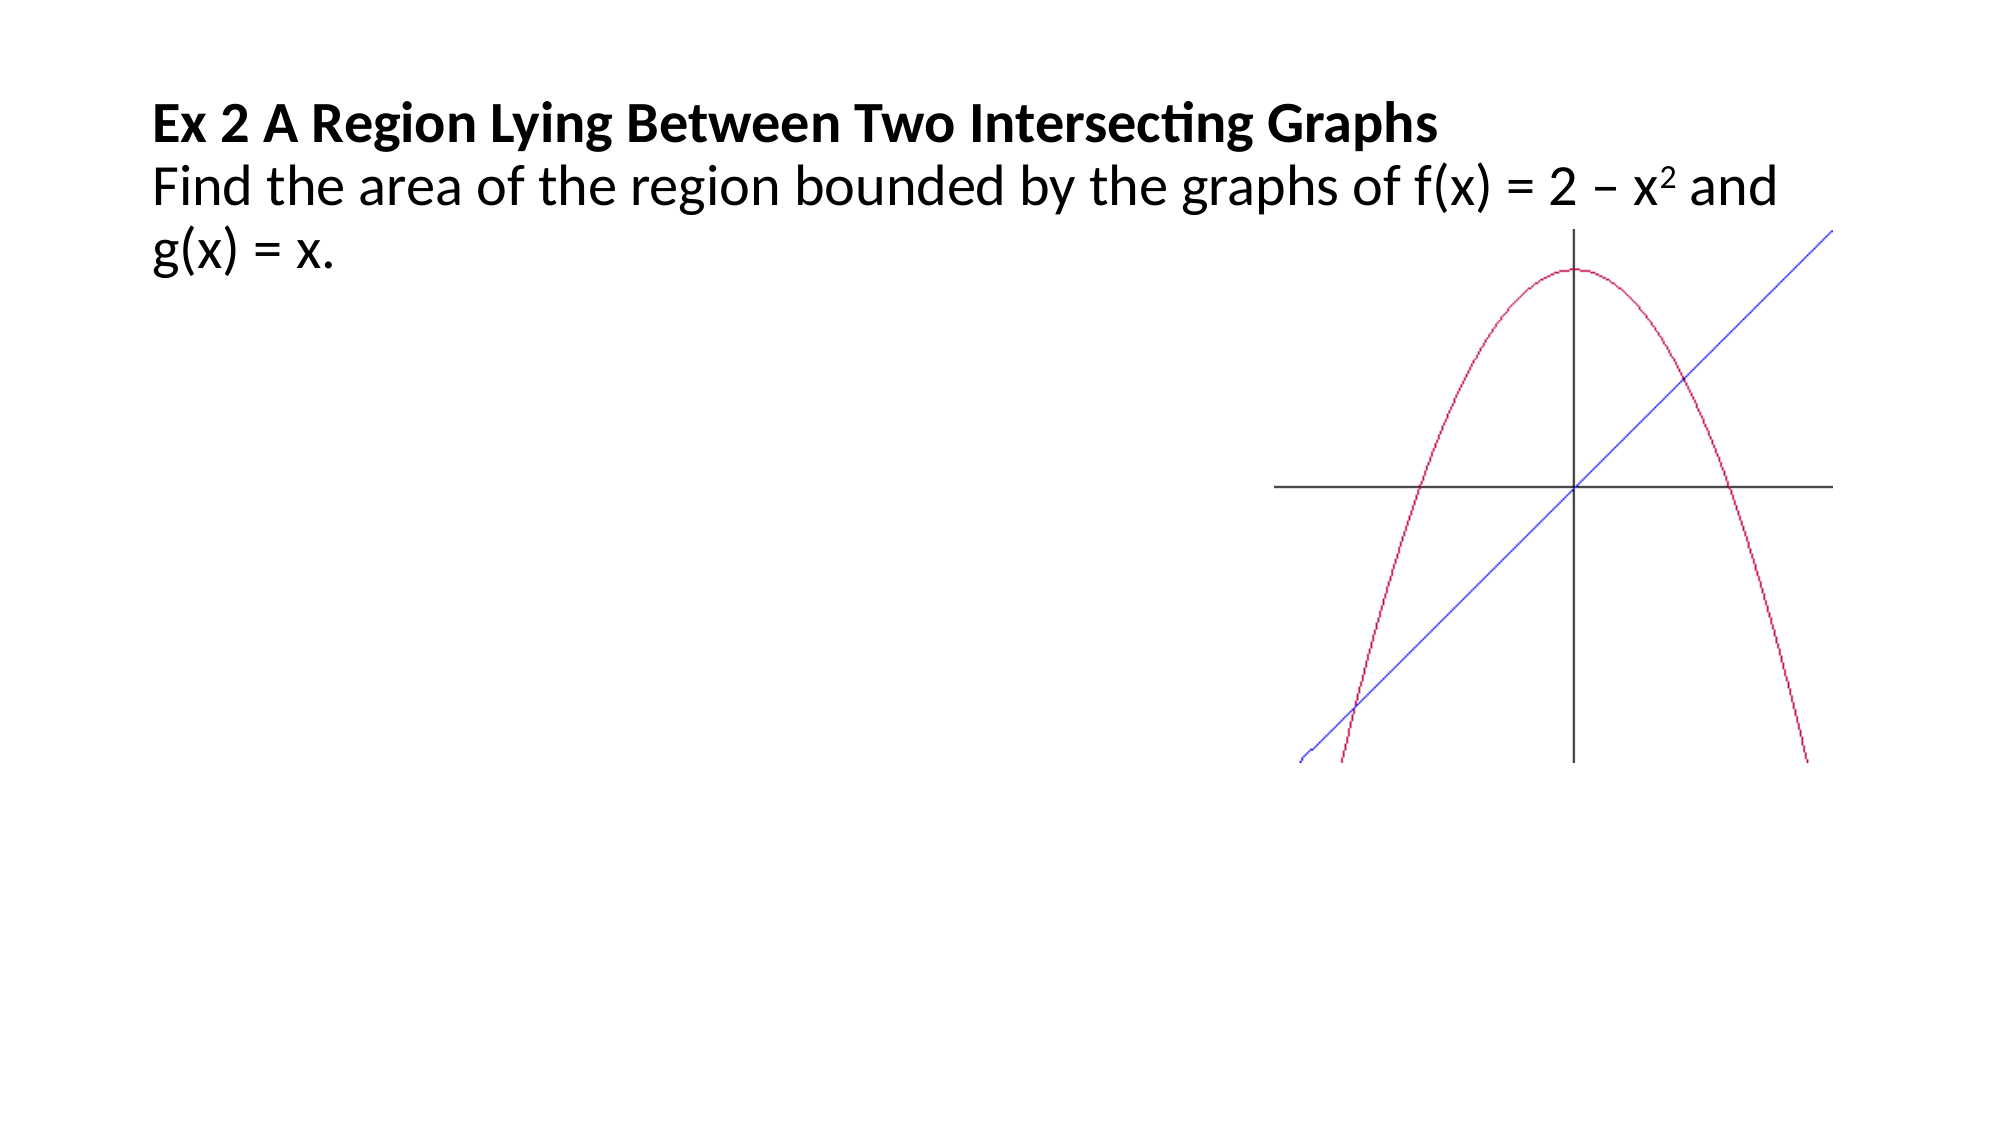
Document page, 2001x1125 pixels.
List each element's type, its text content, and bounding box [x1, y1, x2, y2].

list Ex 2 A Region Lying Between Two Intersecting Graphs Find the area of the region bounded by the graphs of f(x) = 2 – x2 and g(x) = x. [137, 84, 1863, 1014]
picture [1274, 229, 1833, 764]
